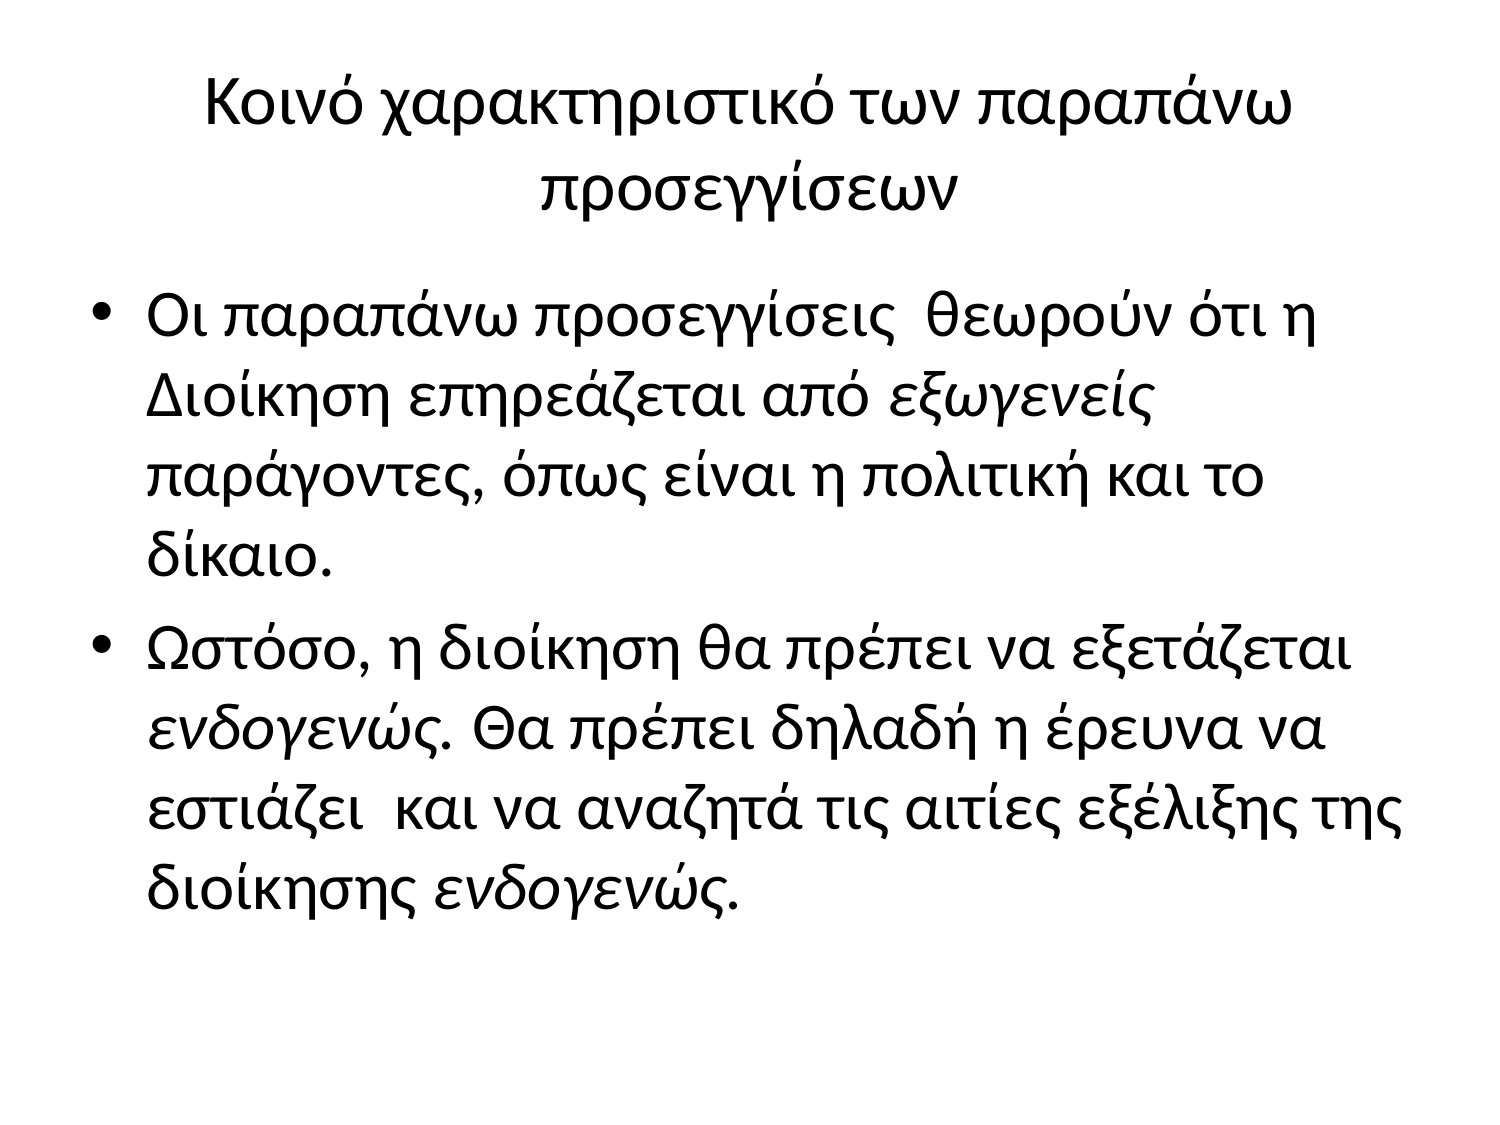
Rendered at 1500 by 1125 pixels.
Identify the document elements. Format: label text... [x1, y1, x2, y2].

title Κοινό χαρακτηριστικό των παραπάνω προσεγγίσεων [75, 45, 1425, 233]
list Οι παραπάνω προσεγγίσεις θεωρούν ότι η Διοίκηση επηρεάζεται από εξωγενείς παράγοντες, όπως είναι η πολιτική και το δίκαιο. Ωστόσο, η διοίκηση θα πρέπει να εξετάζεται ενδογενώς. Θα πρέπει δηλαδή η έρευνα να εστιάζει και να αναζητά τις αιτίες εξέλιξης της διοίκησης ενδογενώς. [75, 262, 1425, 1005]
